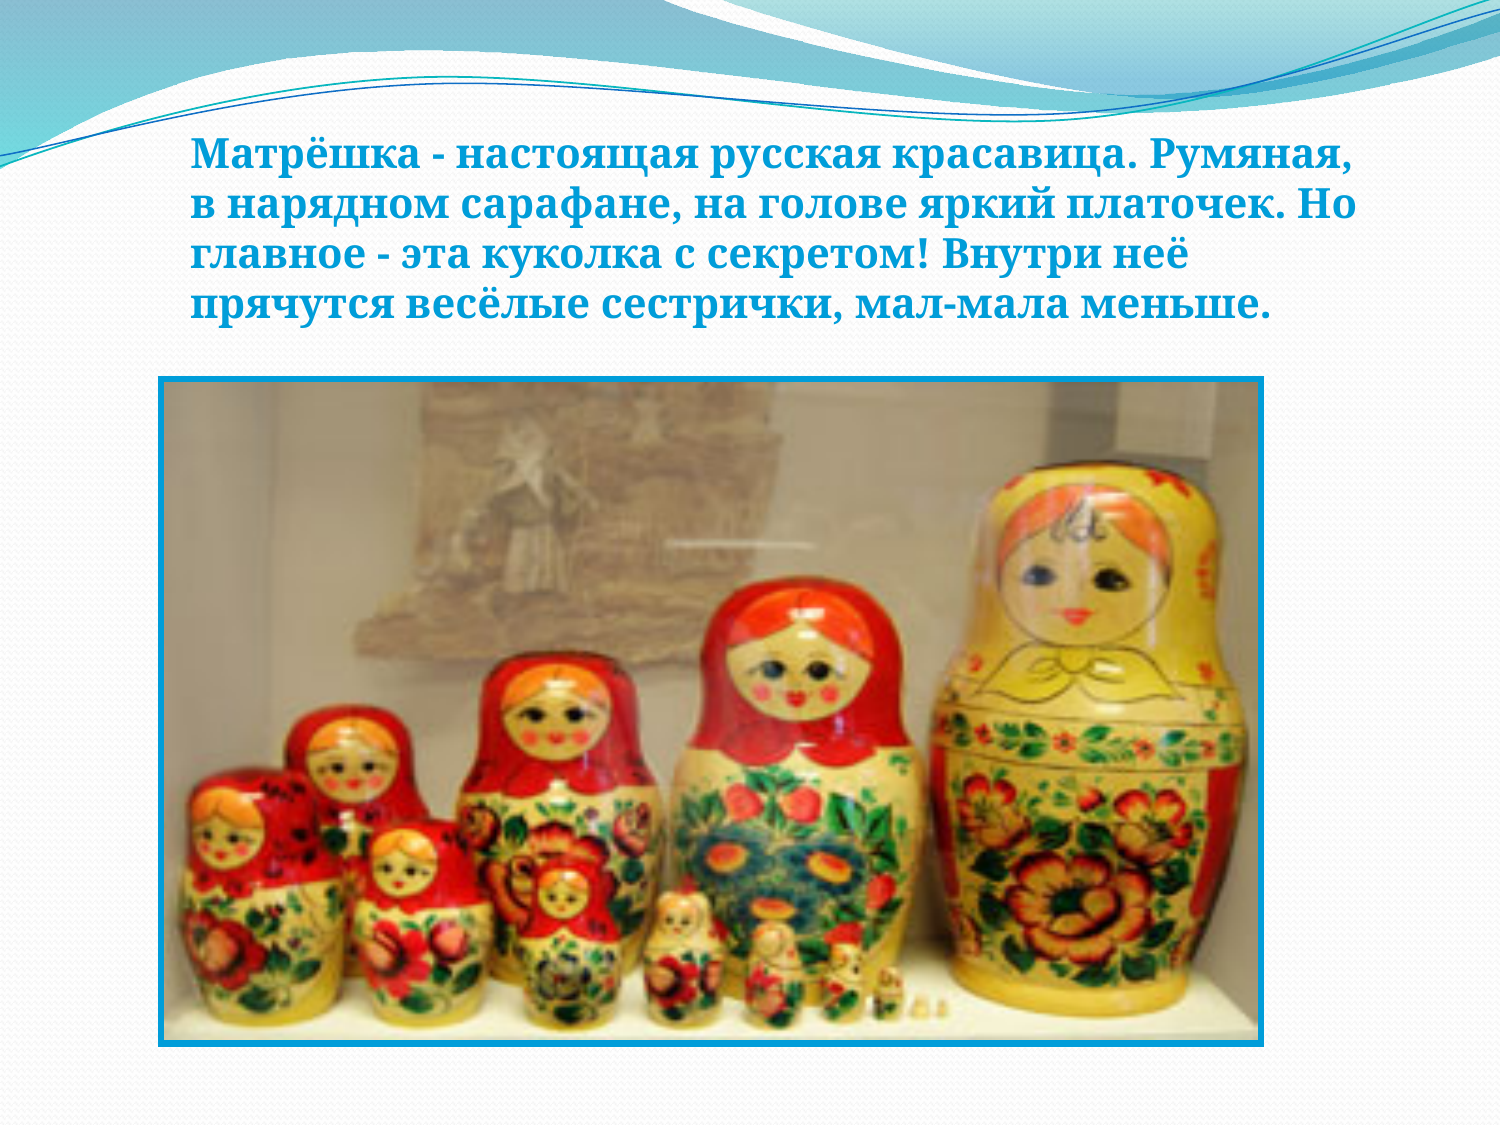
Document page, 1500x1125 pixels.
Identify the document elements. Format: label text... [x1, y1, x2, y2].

text_box Матрёшка - настоящая русская красавица. Румяная, в нарядном сарафане, на голове яркий платочек. Но главное - эта куколка с секретом! Внутри неё прячутся весёлые сестрички, мал-мала меньше. [175, 119, 1381, 334]
picture [165, 383, 1257, 1039]
